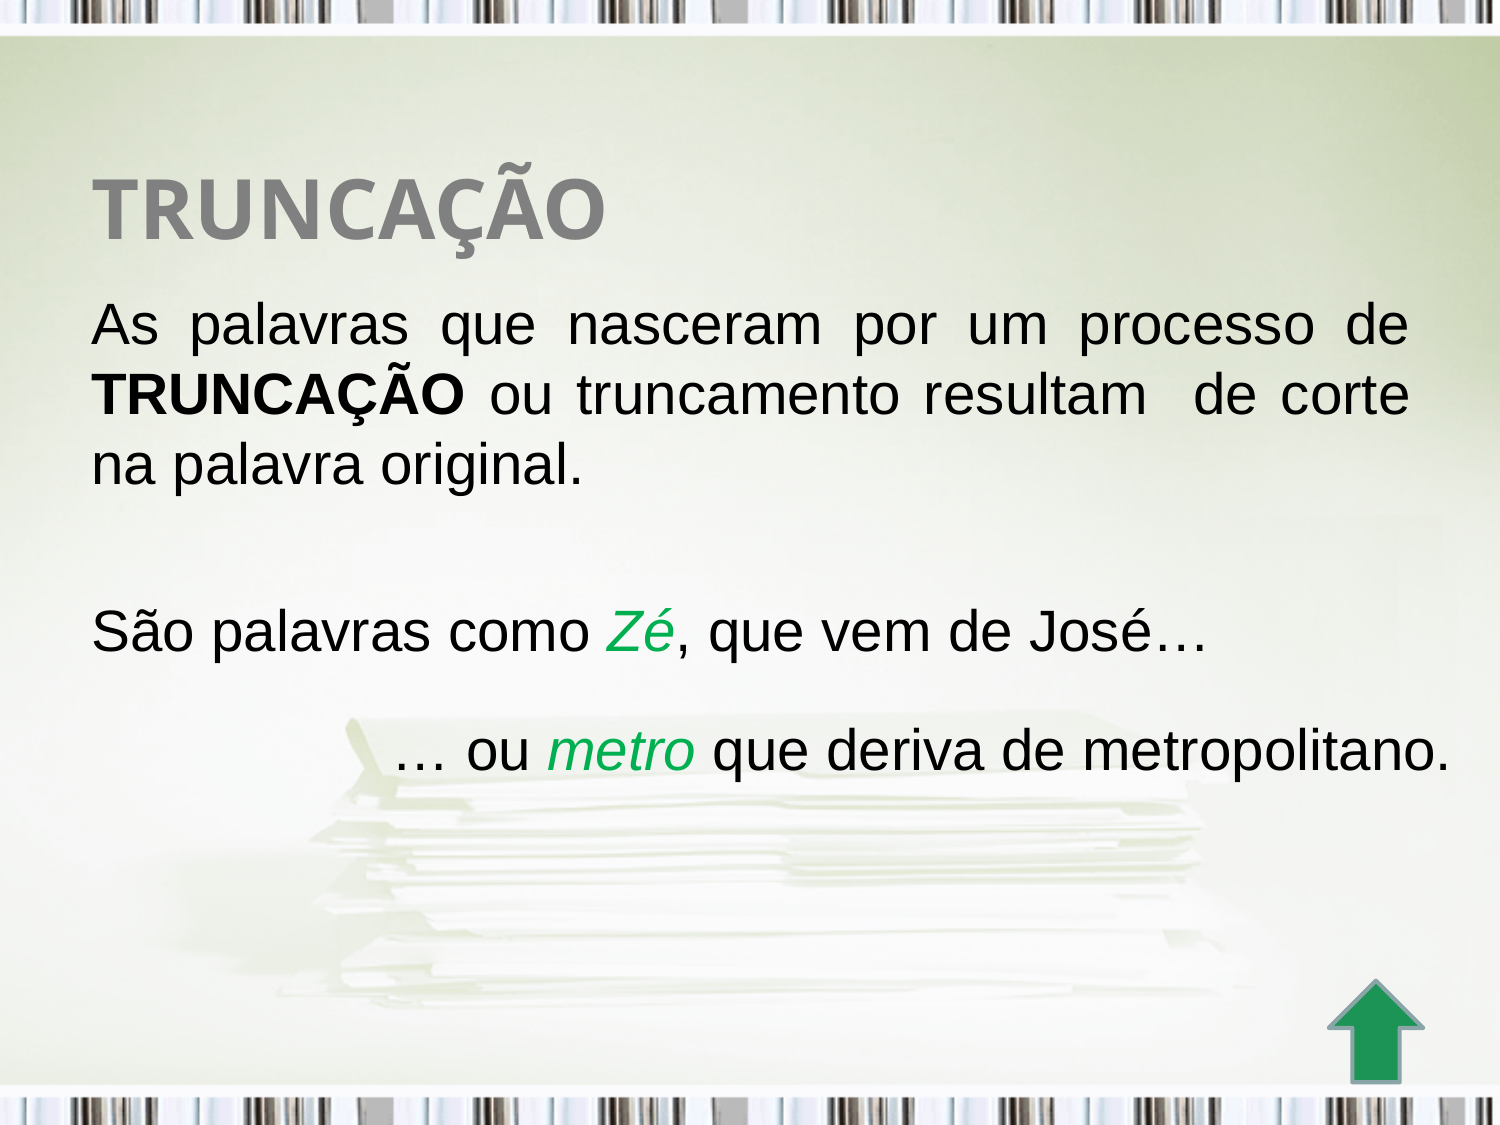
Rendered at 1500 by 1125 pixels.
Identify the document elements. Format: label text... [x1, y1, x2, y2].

text_box … ou metro que deriva de metropolitano. [76, 704, 1471, 799]
text_box São palavras como Zé, que vem de José… [76, 586, 1427, 681]
list Truncação [76, 149, 1427, 244]
text_box [1326, 978, 1426, 1085]
picture [0, 0, 1500, 1125]
text_box As palavras que nasceram por um processo de truncação ou truncamento resultam de corte na palavra original. [76, 278, 1427, 516]
